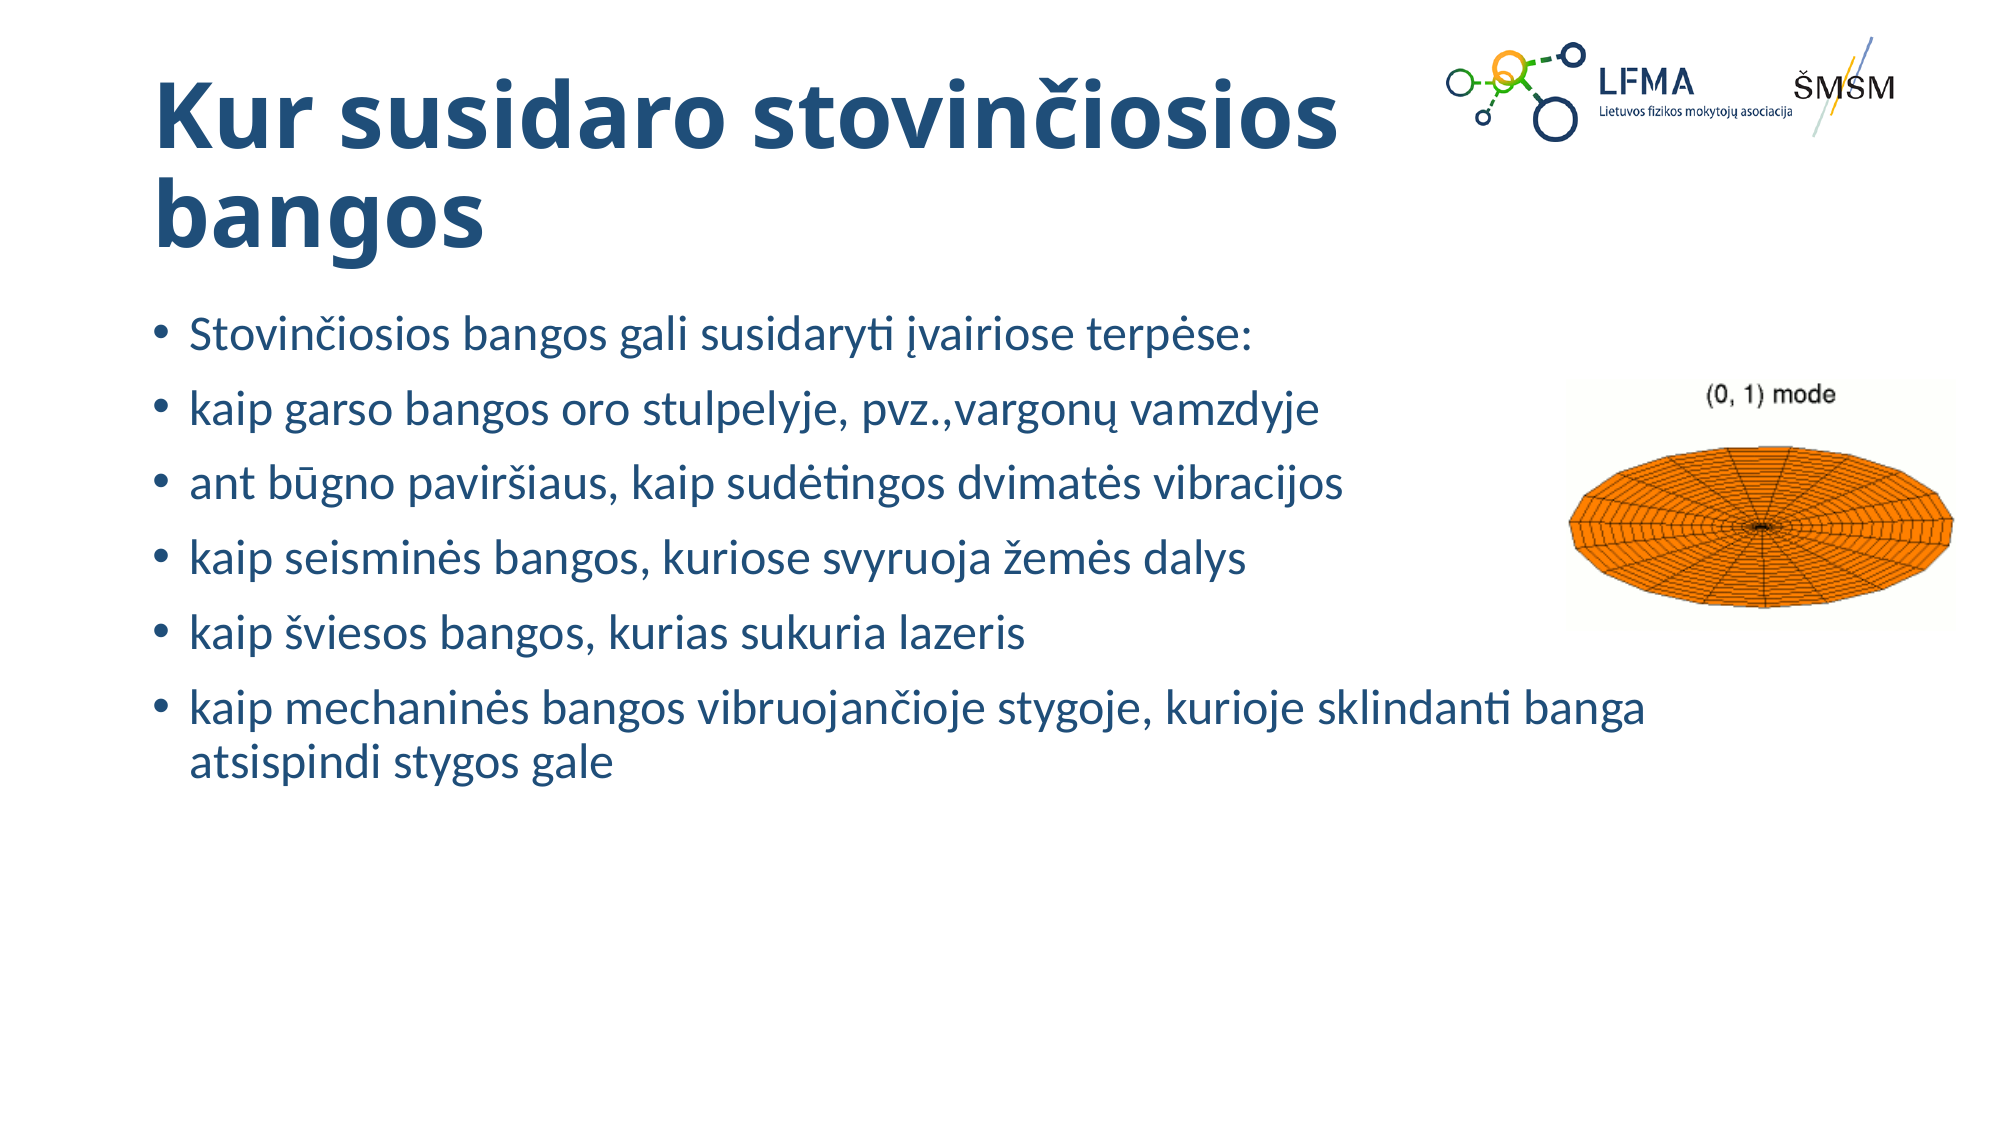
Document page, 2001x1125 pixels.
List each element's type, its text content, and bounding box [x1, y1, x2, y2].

picture [1566, 379, 1956, 631]
title Kur susidaro stovinčiosios bangos [137, 59, 1369, 278]
picture [1446, 19, 1943, 159]
list Stovinčiosios bangos gali susidaryti įvairiose terpėse: kaip garso bangos oro stulpelyje, pvz.,vargonų vamzdyje ant būgno paviršiaus, kaip sudėtingos dvimatės vibracijos kaip seisminės bangos, kuriose svyruoja žemės dalys kaip šviesos bangos, kurias sukuria lazeris kaip mechaninės bangos vibruojančioje stygoje, kurioje sklindanti banga atsispindi stygos gale [137, 299, 1863, 1014]
